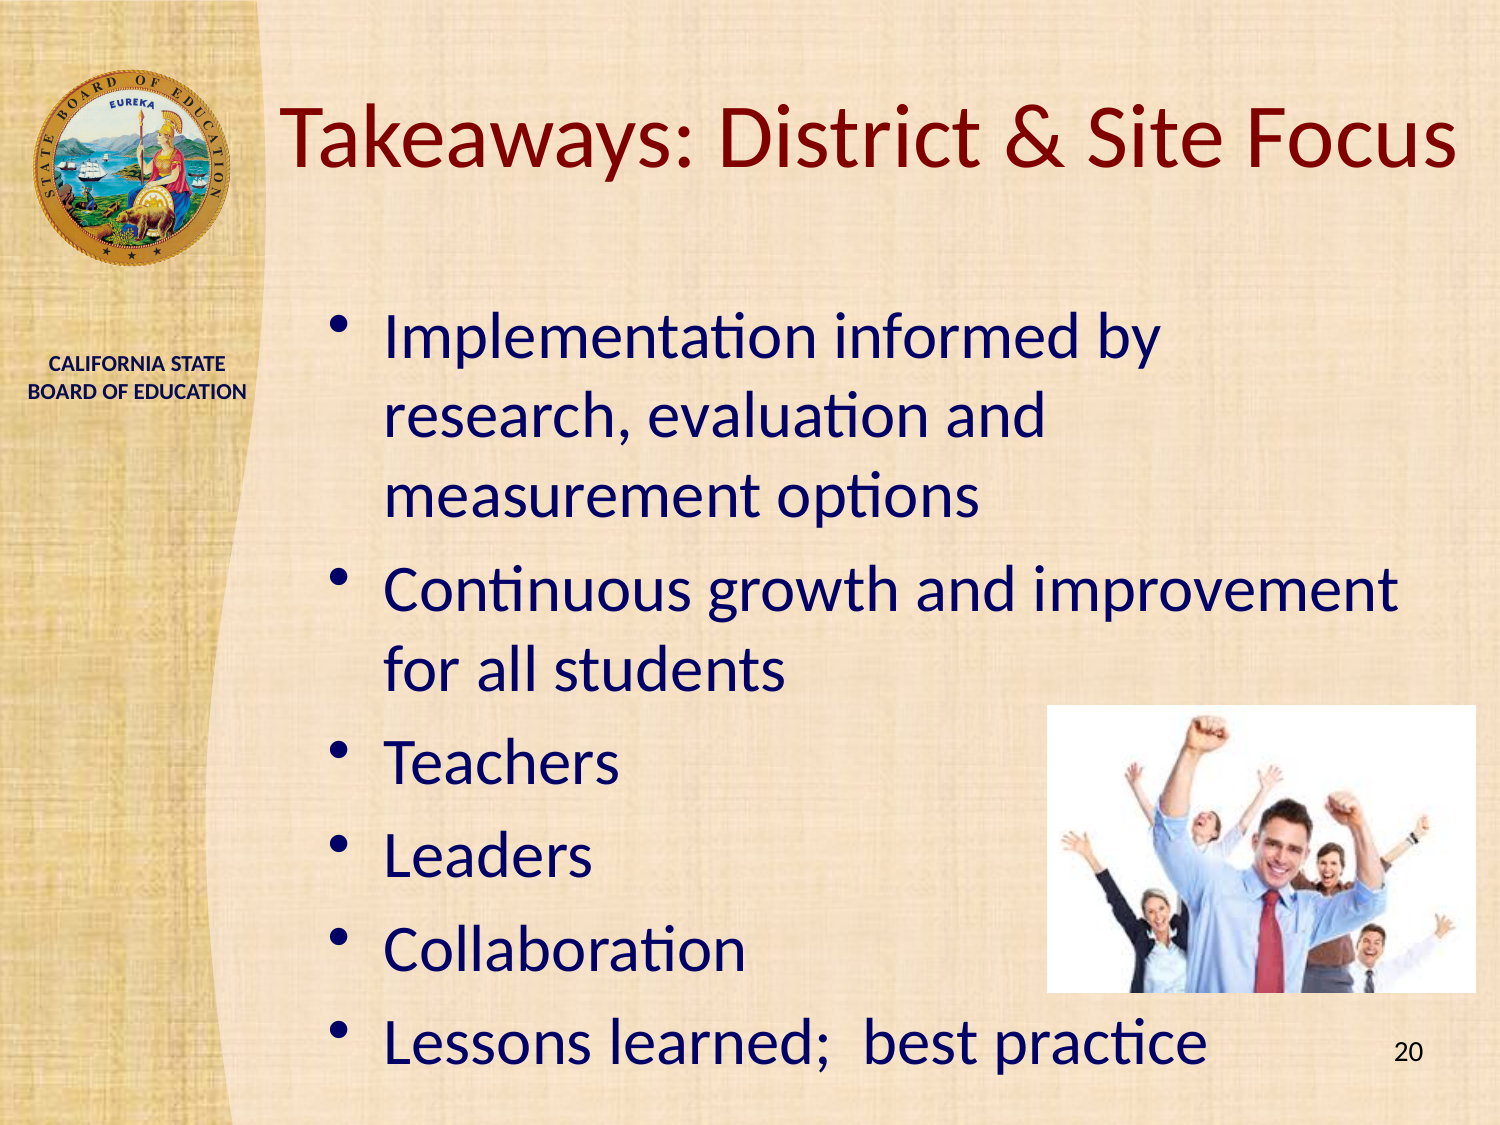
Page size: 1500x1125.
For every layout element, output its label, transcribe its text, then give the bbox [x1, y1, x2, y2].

picture [0, 0, 266, 1125]
list Implementation informed by research, evaluation and measurement options Continuous growth and improvement for all students Teachers Leaders Collaboration Lessons learned; best practice [312, 283, 1438, 1028]
slide_number 20 [1163, 1025, 1439, 1100]
title Takeaways: District & Site Focus [263, 50, 1476, 212]
picture [1047, 704, 1476, 993]
